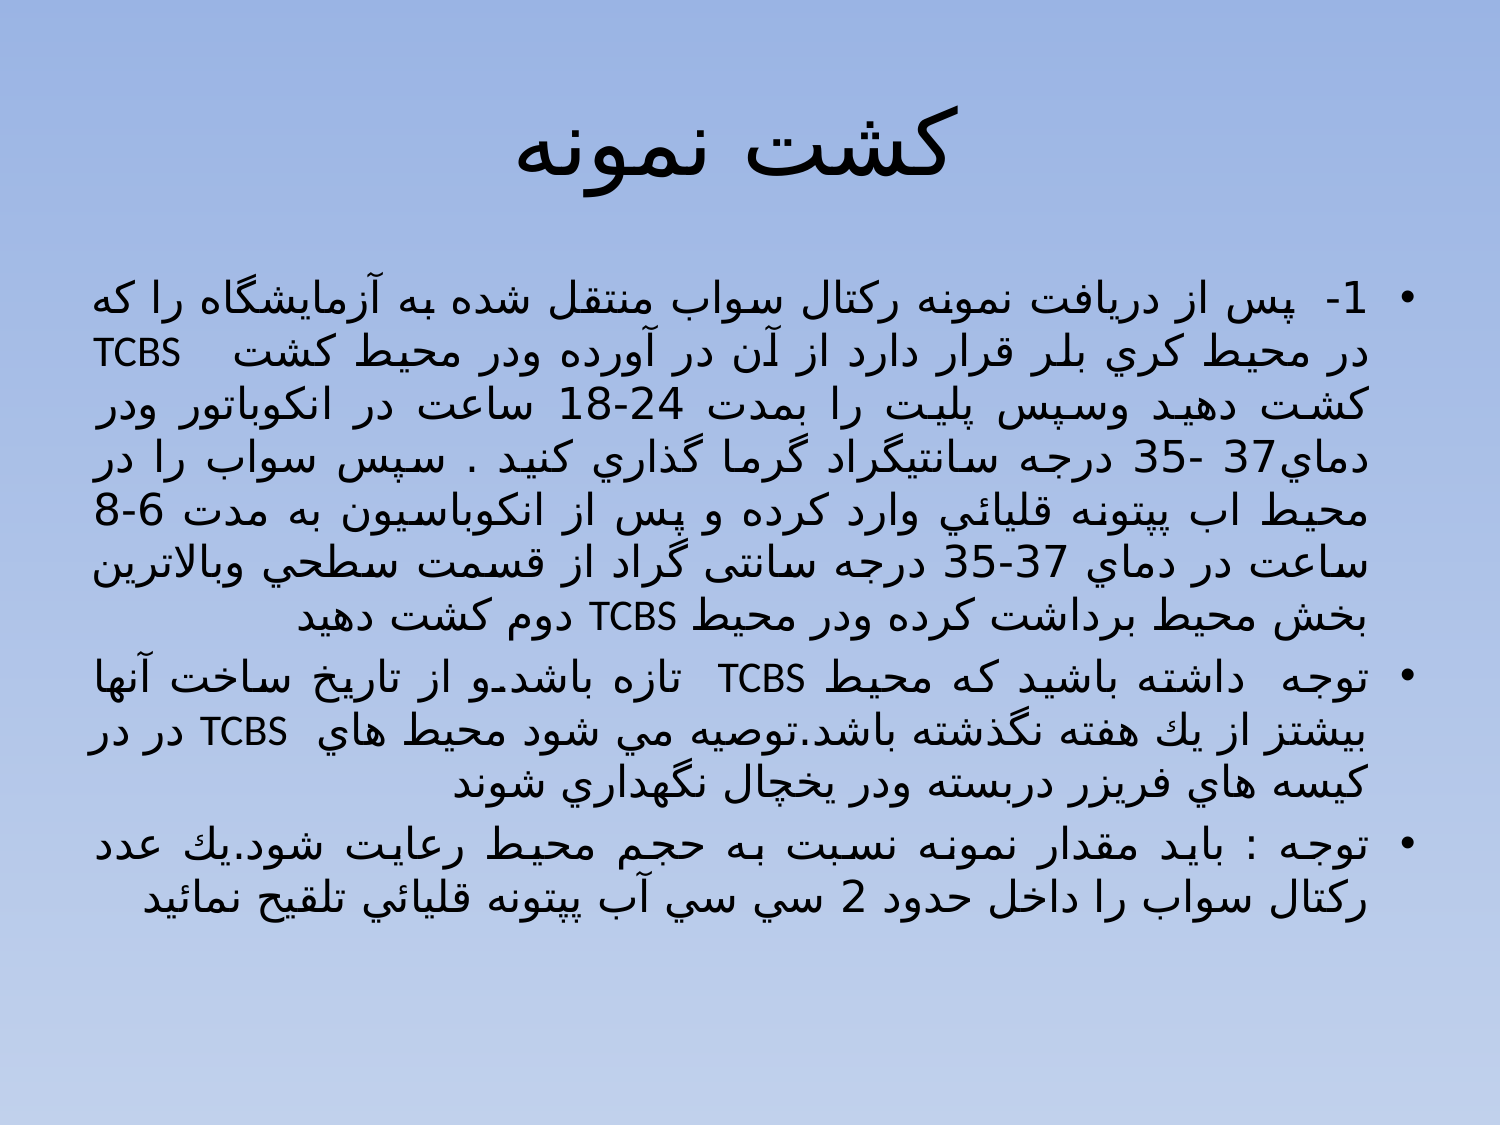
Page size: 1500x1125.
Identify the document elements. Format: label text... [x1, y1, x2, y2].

title كشت نمونه [75, 45, 1425, 233]
list 1- پس از دریافت نمونه ركتال سواب منتقل شده به آزمايشگاه را كه در محيط كري بلر قرار دارد از آن در آورده ودر محيط كشت TCBS كشت دهيد وسپس پليت را بمدت 24-18 ساعت در انكوباتور ودر دماي37 -35 درجه سانتیگراد گرما گذاري كنيد . سپس سواب را در محيط اب پپتونه قليائي وارد كرده و پس از انكوباسيون به مدت 6-8 ساعت در دماي 37-35 درجه سانتی گراد از قسمت سطحي وبالاترين بخش محيط برداشت كرده ودر محيط TCBS دوم کشت دهيد توجه داشته باشيد كه محيط TCBS تازه باشد.و از تاريخ ساخت آنها بيشتز از يك هفته نگذشته باشد.توصيه مي شود محيط هاي TCBS در در كيسه هاي فريزر دربسته ودر يخچال نگهداري شوند توجه : بايد مقدار نمونه نسبت به حجم محيط رعايت شود.يك عدد ركتال سواب را داخل حدود 2 سي سي آب پپتونه قليائي تلقيح نمائيد [75, 262, 1425, 1005]
